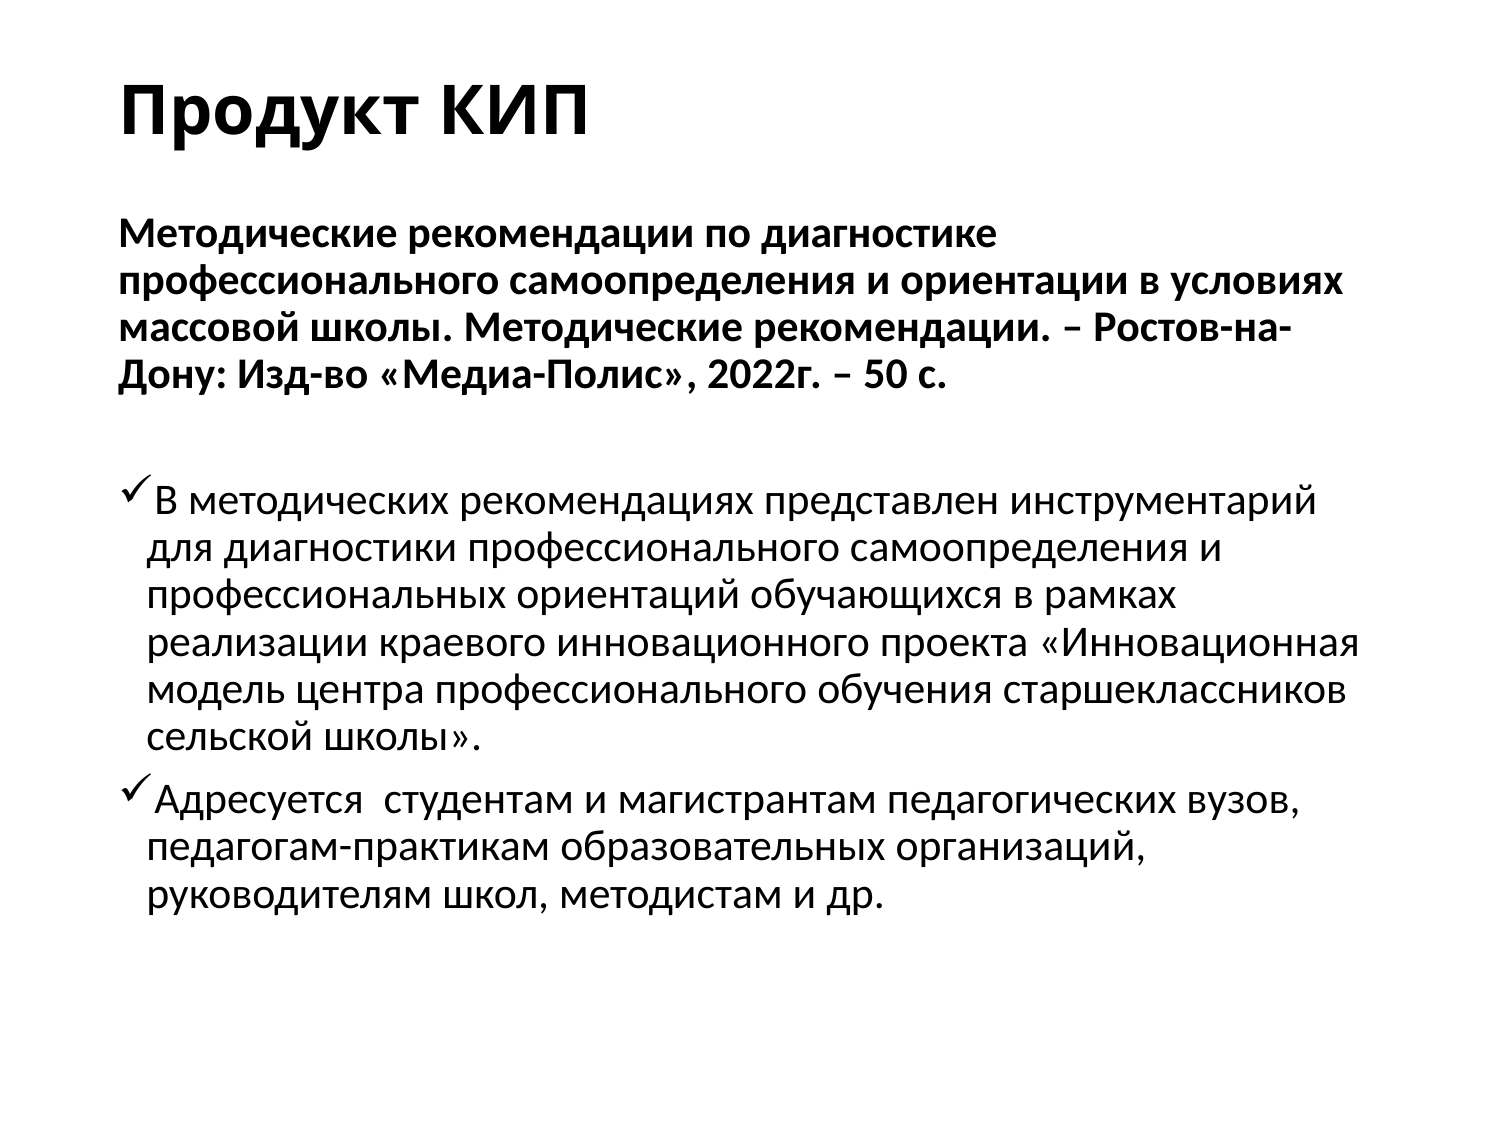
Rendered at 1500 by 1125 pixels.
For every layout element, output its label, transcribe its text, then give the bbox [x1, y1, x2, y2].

list Методические рекомендации по диагностике профессионального самоопределения и ориентации в условиях массовой школы. Методические рекомендации. – Ростов-на-Дону: Изд-во «Медиа-Полис», 2022г. – 50 с. В методических рекомендациях представлен инструментарий для диагностики профессионального самоопределения и профессиональных ориентаций обучающихся в рамках реализации краевого инновационного проекта «Инновационная модель центра профессионального обучения старшеклассников сельской школы». Адресуется студентам и магистрантам педагогических вузов, педагогам-практикам образовательных организаций, руководителям школ, методистам и др. [103, 201, 1397, 1014]
title Продукт КИП [103, 59, 1397, 166]
